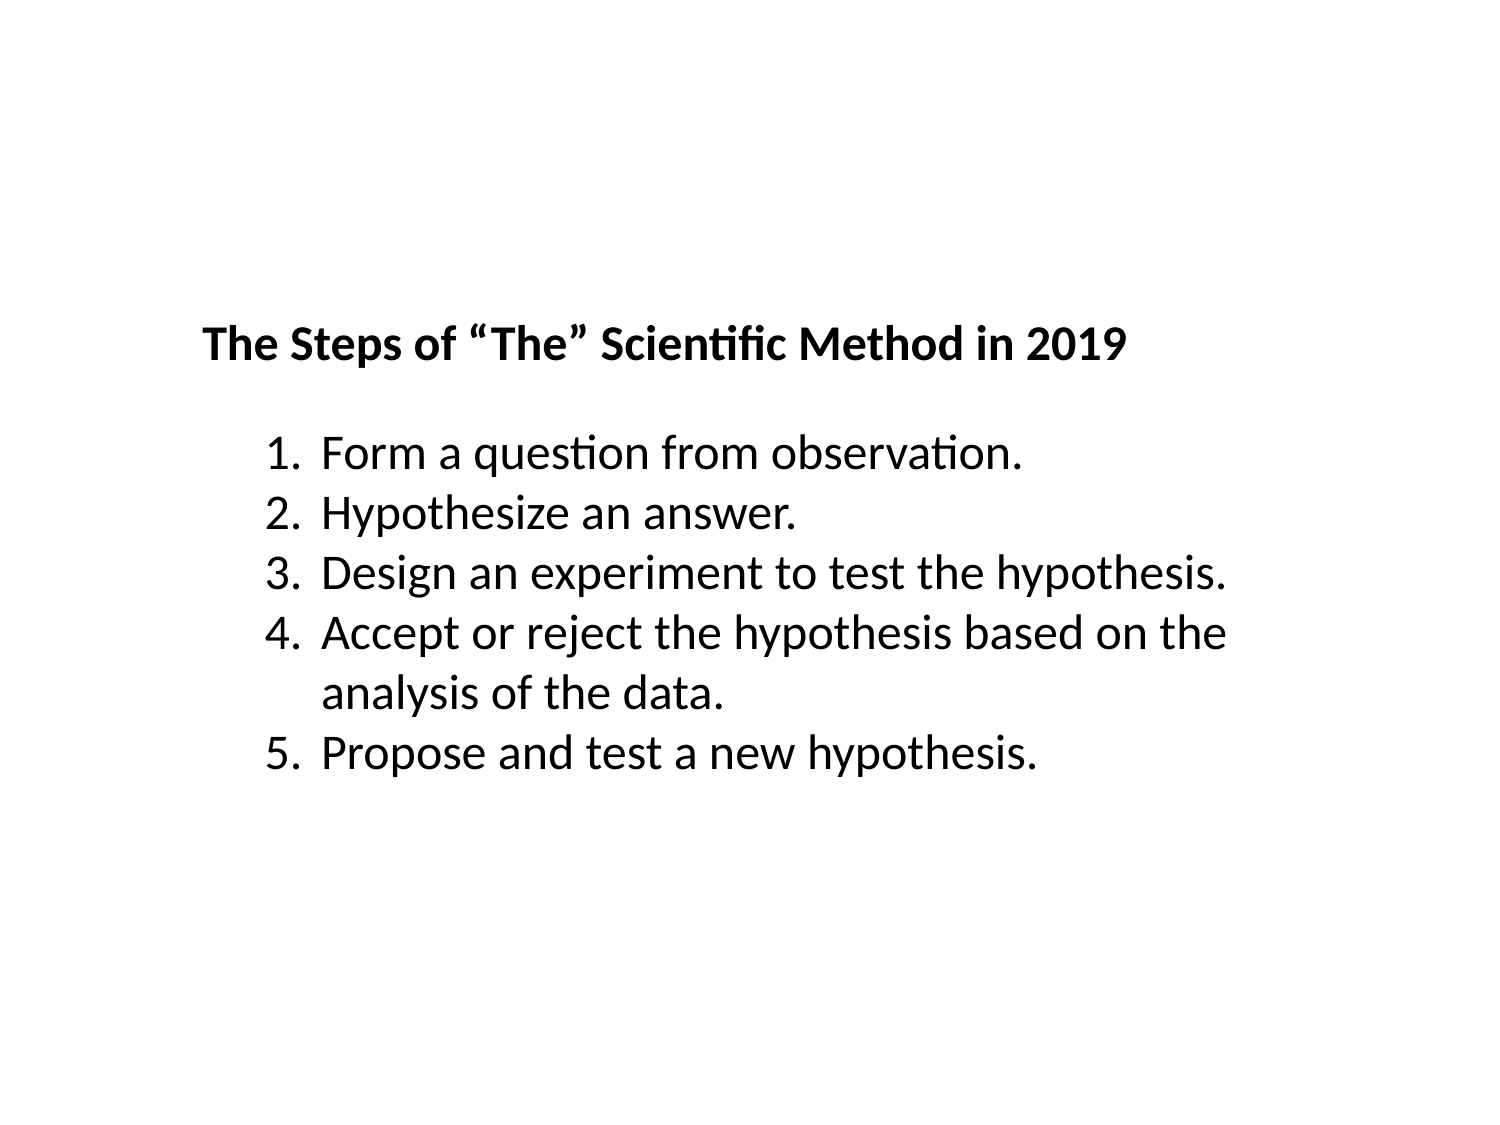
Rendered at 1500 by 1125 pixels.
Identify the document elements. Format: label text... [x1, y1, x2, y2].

text_box Form a question from observation. Hypothesize an answer. Design an experiment to test the hypothesis. Accept or reject the hypothesis based on the analysis of the data. Propose and test a new hypothesis. [249, 412, 1393, 788]
text_box The Steps of “The” Scientific Method in 2019 [187, 303, 1263, 379]
